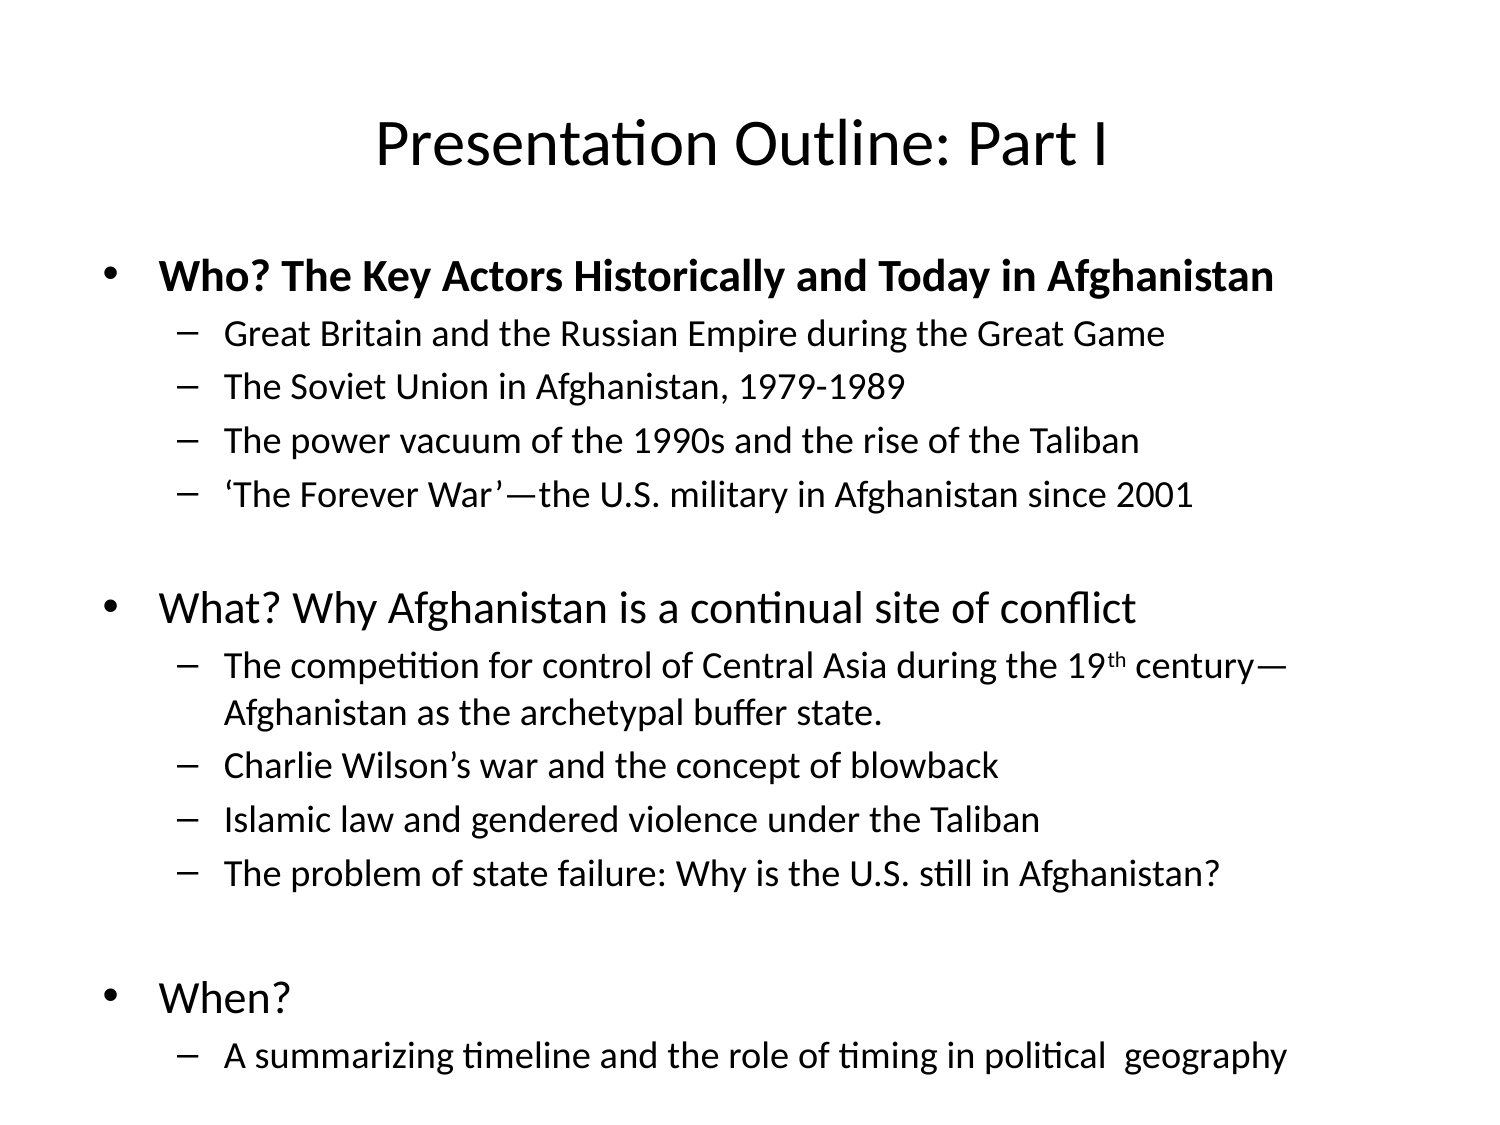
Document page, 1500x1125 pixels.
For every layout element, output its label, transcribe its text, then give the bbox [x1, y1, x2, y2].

list Who? The Key Actors Historically and Today in Afghanistan Great Britain and the Russian Empire during the Great Game The Soviet Union in Afghanistan, 1979-1989 The power vacuum of the 1990s and the rise of the Taliban ‘The Forever War’—the U.S. military in Afghanistan since 2001 What? Why Afghanistan is a continual site of conflict The competition for control of Central Asia during the 19th century—Afghanistan as the archetypal buffer state. Charlie Wilson’s war and the concept of blowback Islamic law and gendered violence under the Taliban The problem of state failure: Why is the U.S. still in Afghanistan? When? A summarizing timeline and the role of timing in political geography [87, 237, 1438, 1088]
title Presentation Outline: Part I [74, 44, 1426, 233]
